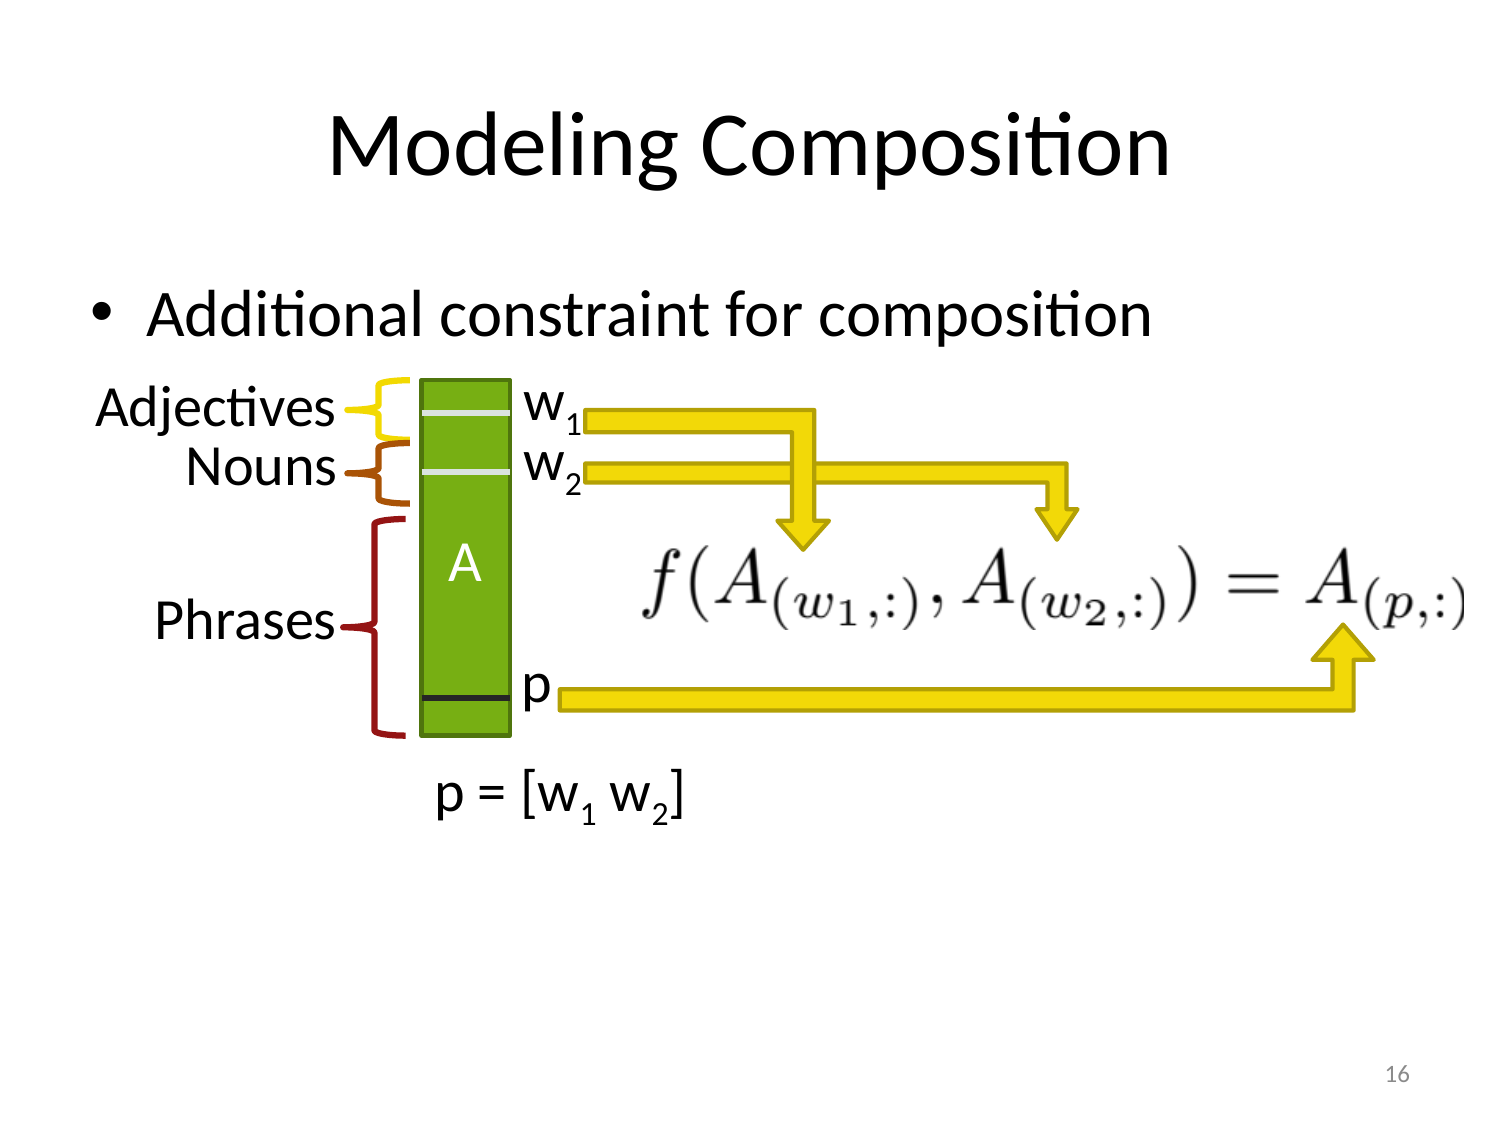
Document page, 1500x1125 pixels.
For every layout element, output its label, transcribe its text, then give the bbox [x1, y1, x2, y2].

text_box w1 [508, 355, 597, 414]
text_box [583, 461, 789, 485]
text_box [583, 407, 831, 542]
text_box [352, 518, 406, 737]
text_box [557, 638, 1376, 713]
picture [640, 544, 1465, 630]
text_box Phrases [139, 573, 352, 659]
slide_number 16 [1074, 1042, 1425, 1103]
text_box [352, 379, 410, 441]
text_box Nouns [170, 419, 353, 505]
text_box [817, 461, 1080, 542]
text_box p [506, 636, 568, 722]
text_box w2 [508, 414, 597, 510]
text_box Adjectives [79, 360, 352, 446]
text_box A [419, 378, 512, 738]
list Additional constraint for composition [75, 262, 1425, 1005]
text_box [353, 442, 410, 505]
text_box p = [w1 w2] [419, 745, 715, 840]
title Modeling Composition [75, 45, 1425, 233]
